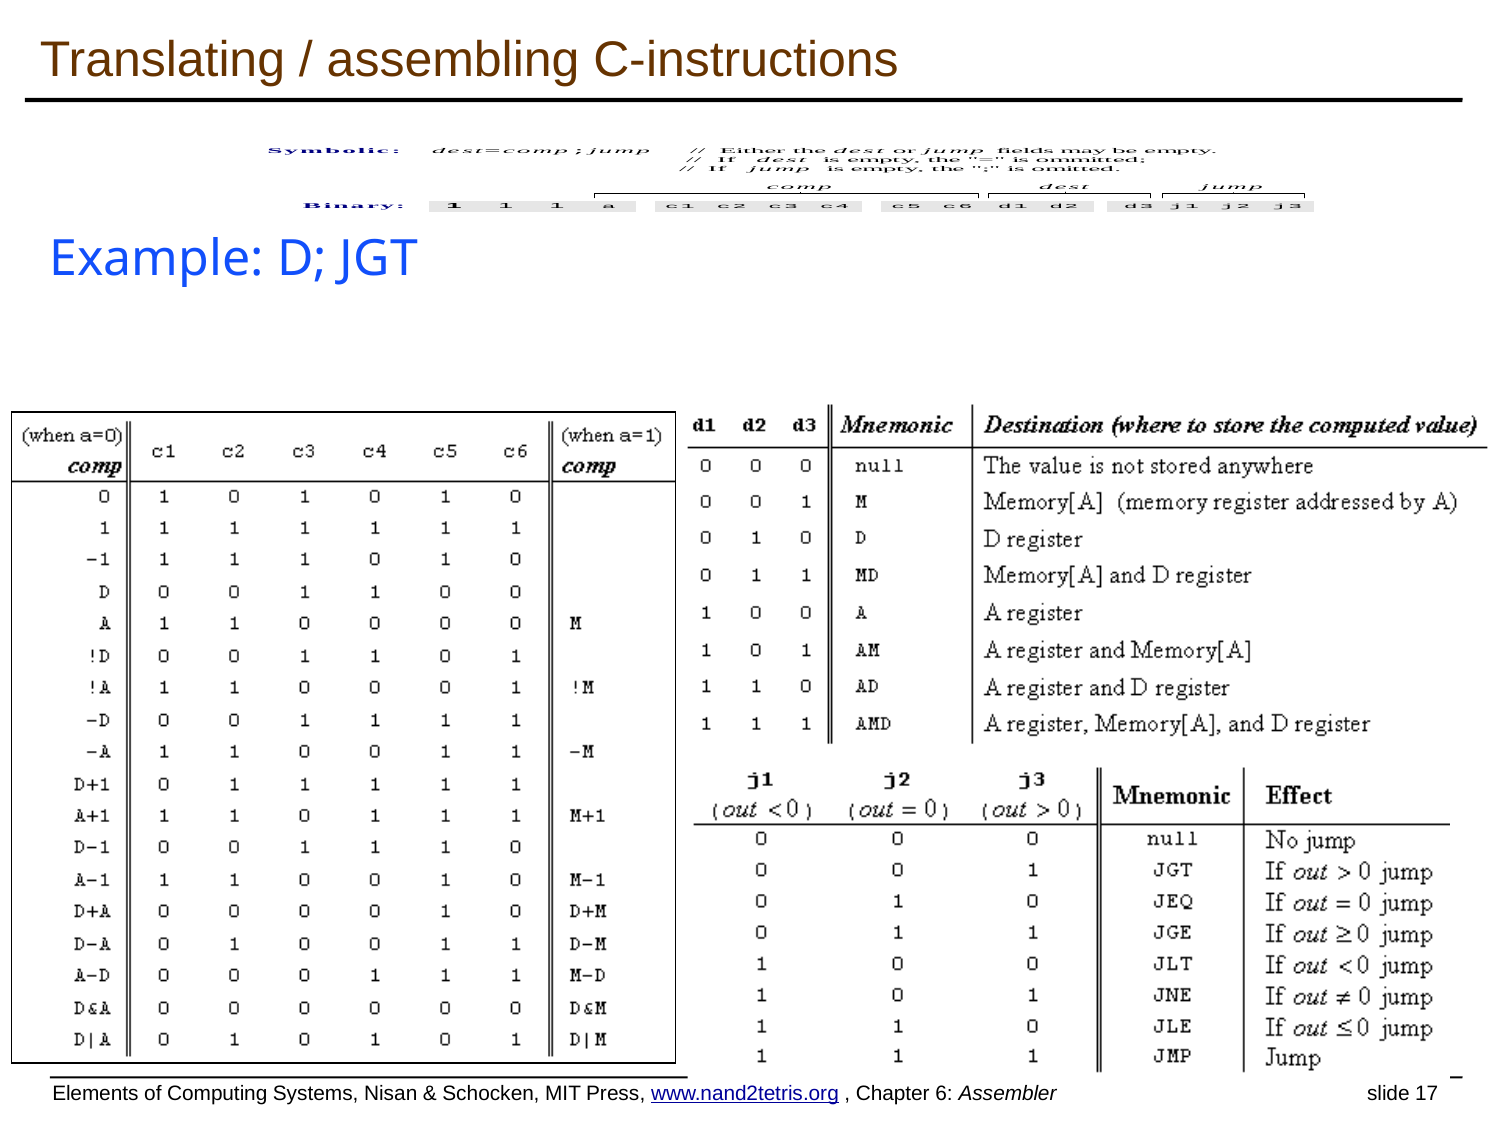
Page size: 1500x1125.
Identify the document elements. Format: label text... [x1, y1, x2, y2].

picture [687, 399, 1488, 751]
text_box Example: D; JGT [34, 218, 182, 294]
picture [687, 762, 1451, 1079]
title Translating / assembling C-instructions [24, 12, 1463, 100]
picture [11, 412, 676, 1063]
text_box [187, 102, 1326, 388]
